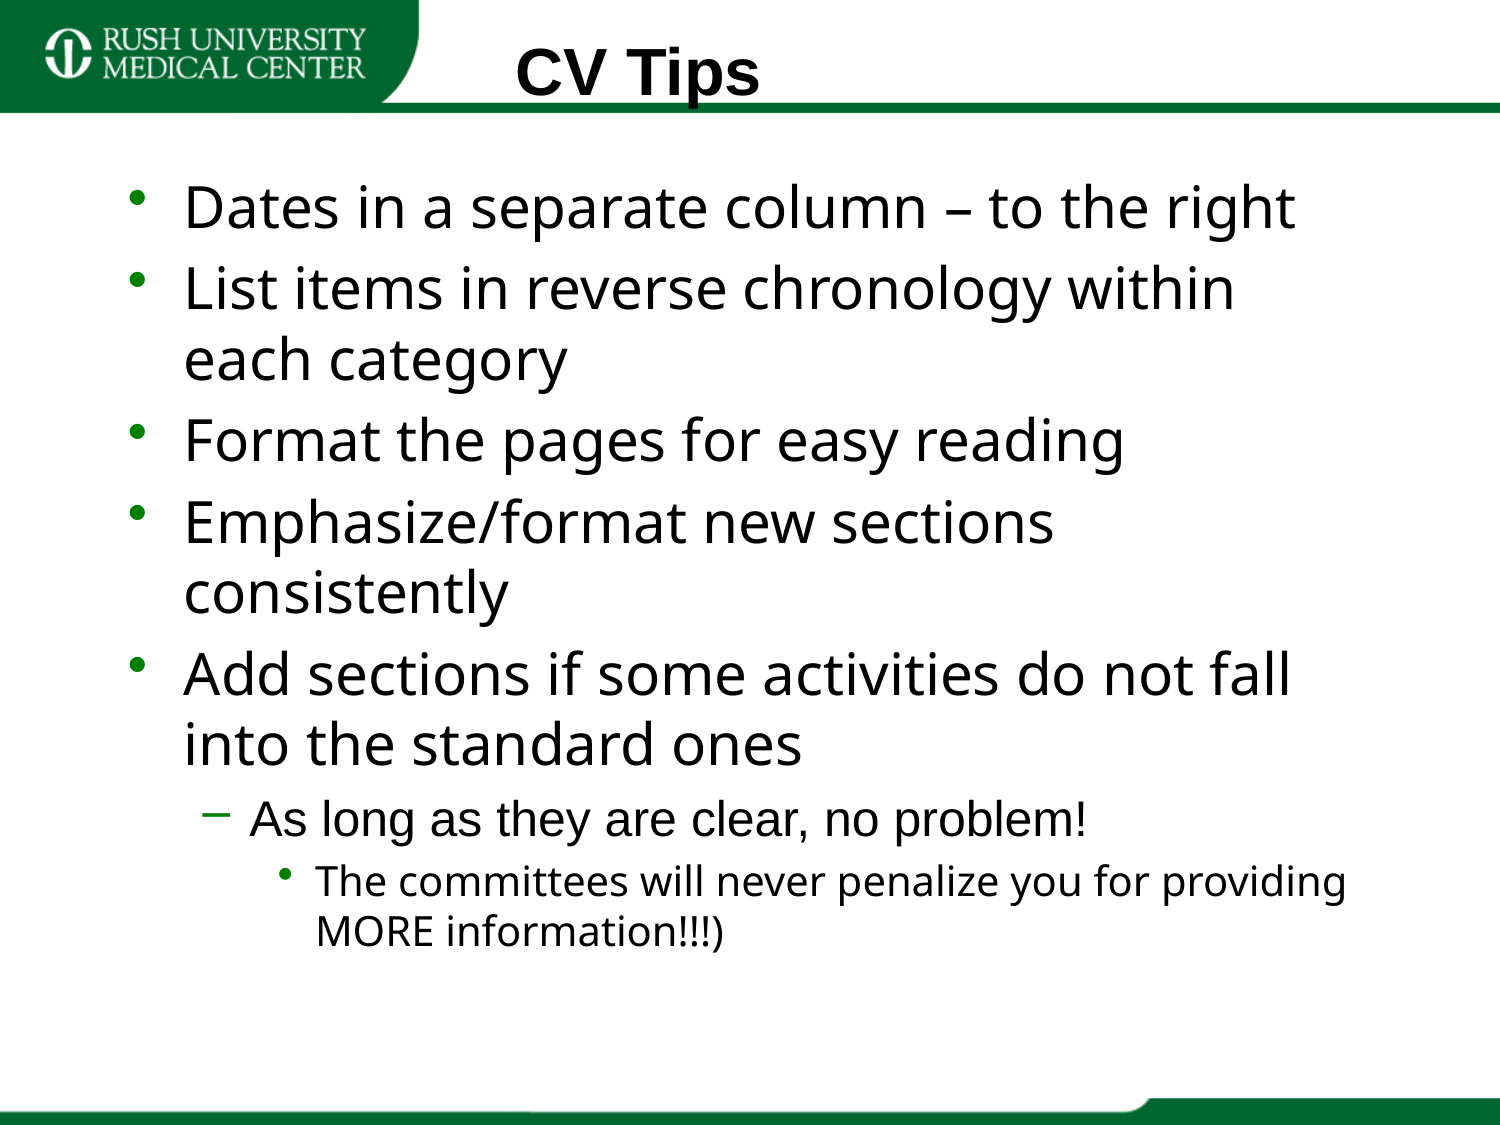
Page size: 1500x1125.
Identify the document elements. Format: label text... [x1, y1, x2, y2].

picture [0, 0, 1500, 1125]
list Dates in a separate column – to the right List items in reverse chronology within each category Format the pages for easy reading Emphasize/format new sections consistently Add sections if some activities do not fall into the standard ones As long as they are clear, no problem! The committees will never penalize you for providing MORE information!!!) [112, 162, 1388, 913]
title CV Tips [500, 12, 1500, 125]
